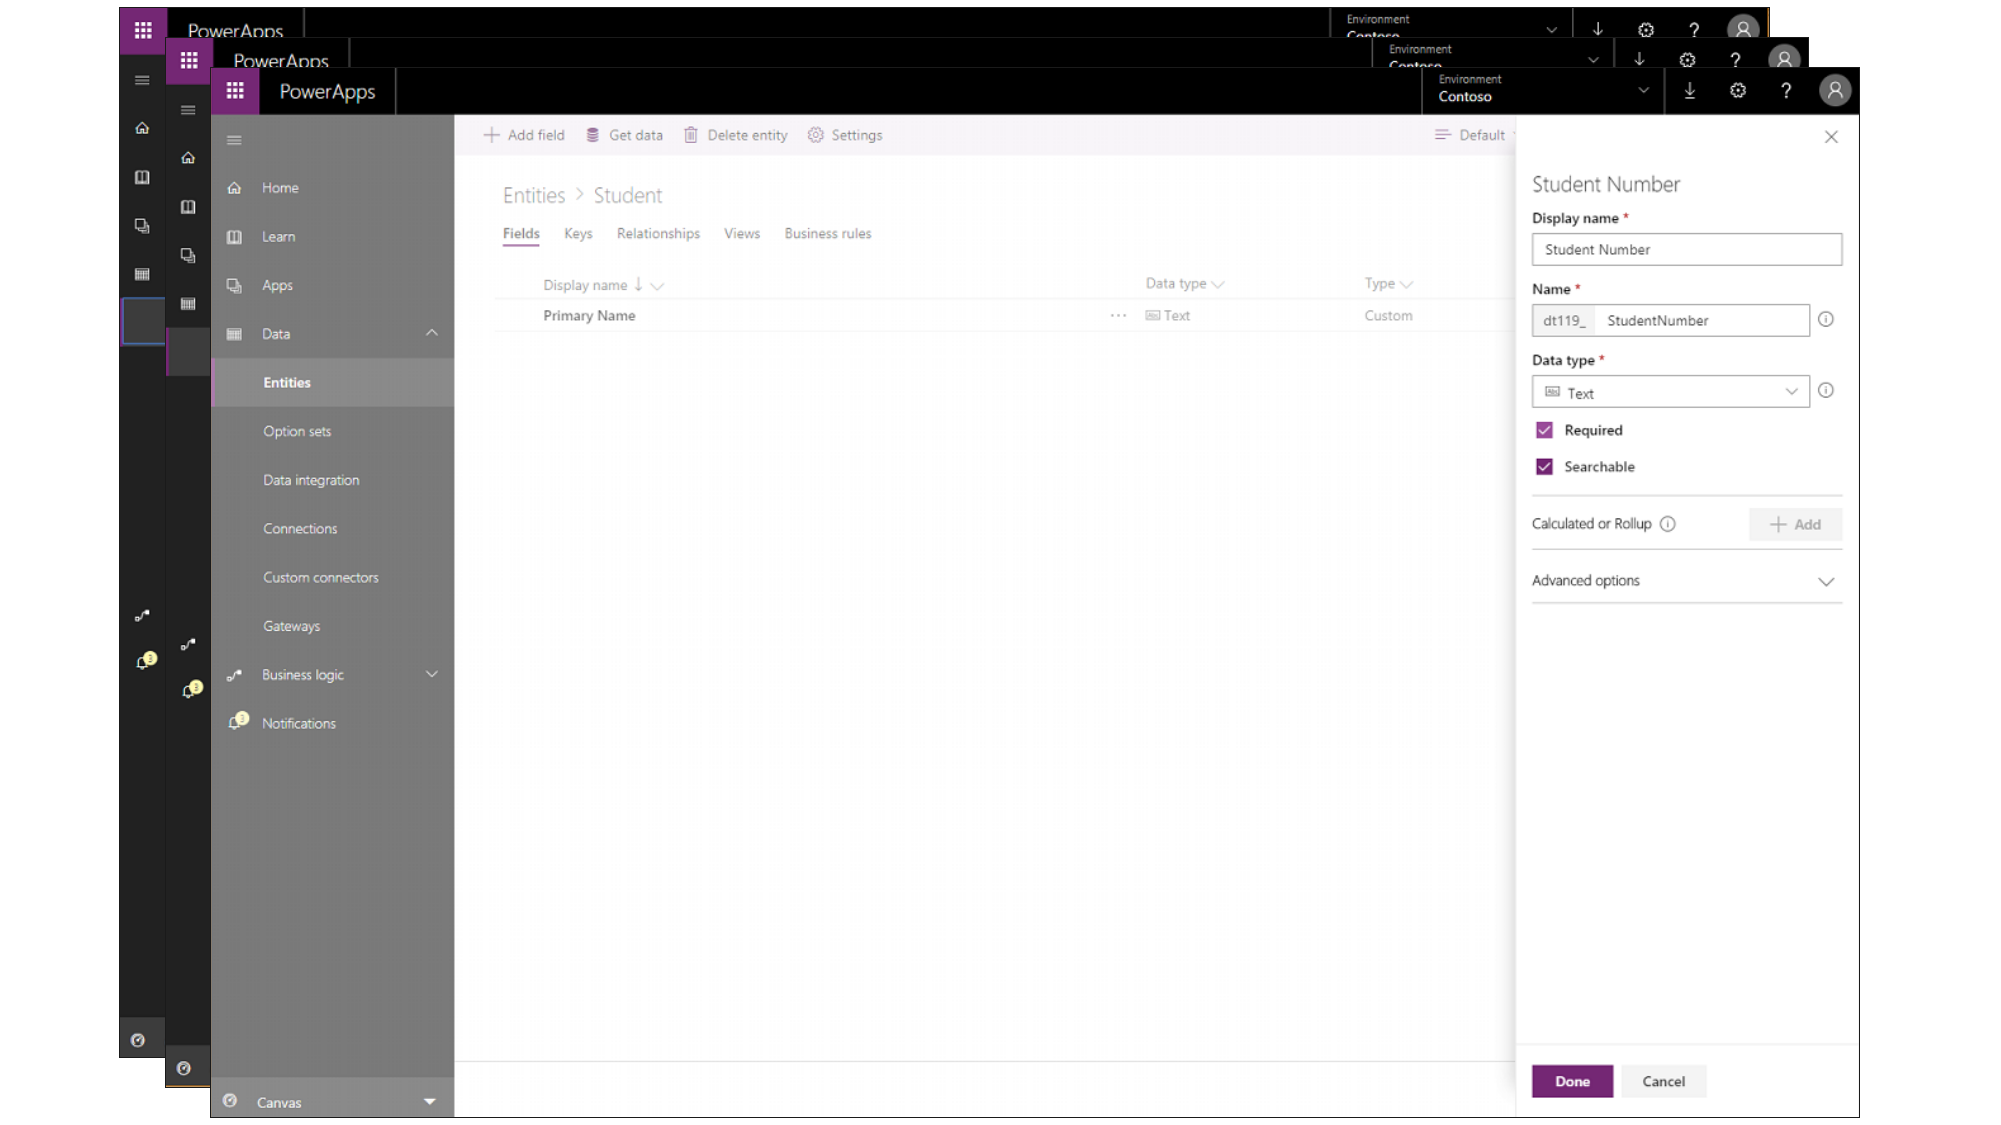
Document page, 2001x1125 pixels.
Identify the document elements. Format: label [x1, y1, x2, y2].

picture [119, 7, 1860, 1119]
